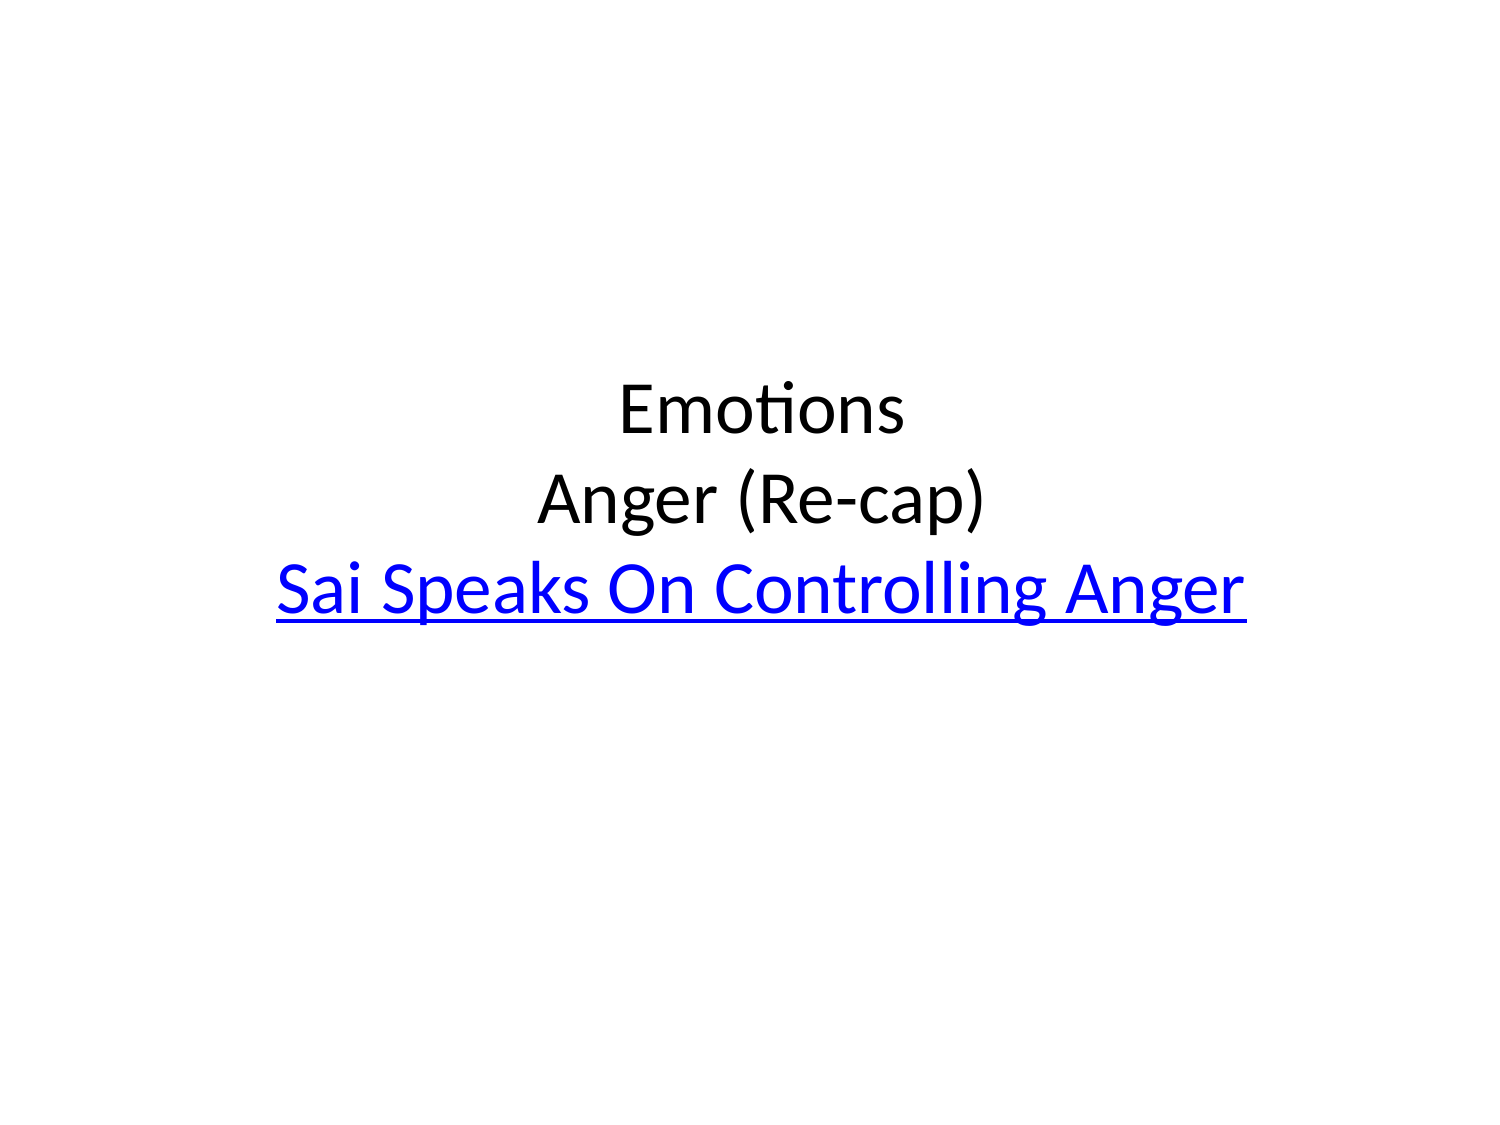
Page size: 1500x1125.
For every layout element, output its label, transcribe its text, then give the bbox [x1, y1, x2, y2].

title Emotions Anger (Re-cap) Sai Speaks On Controlling Anger [112, 349, 1413, 638]
